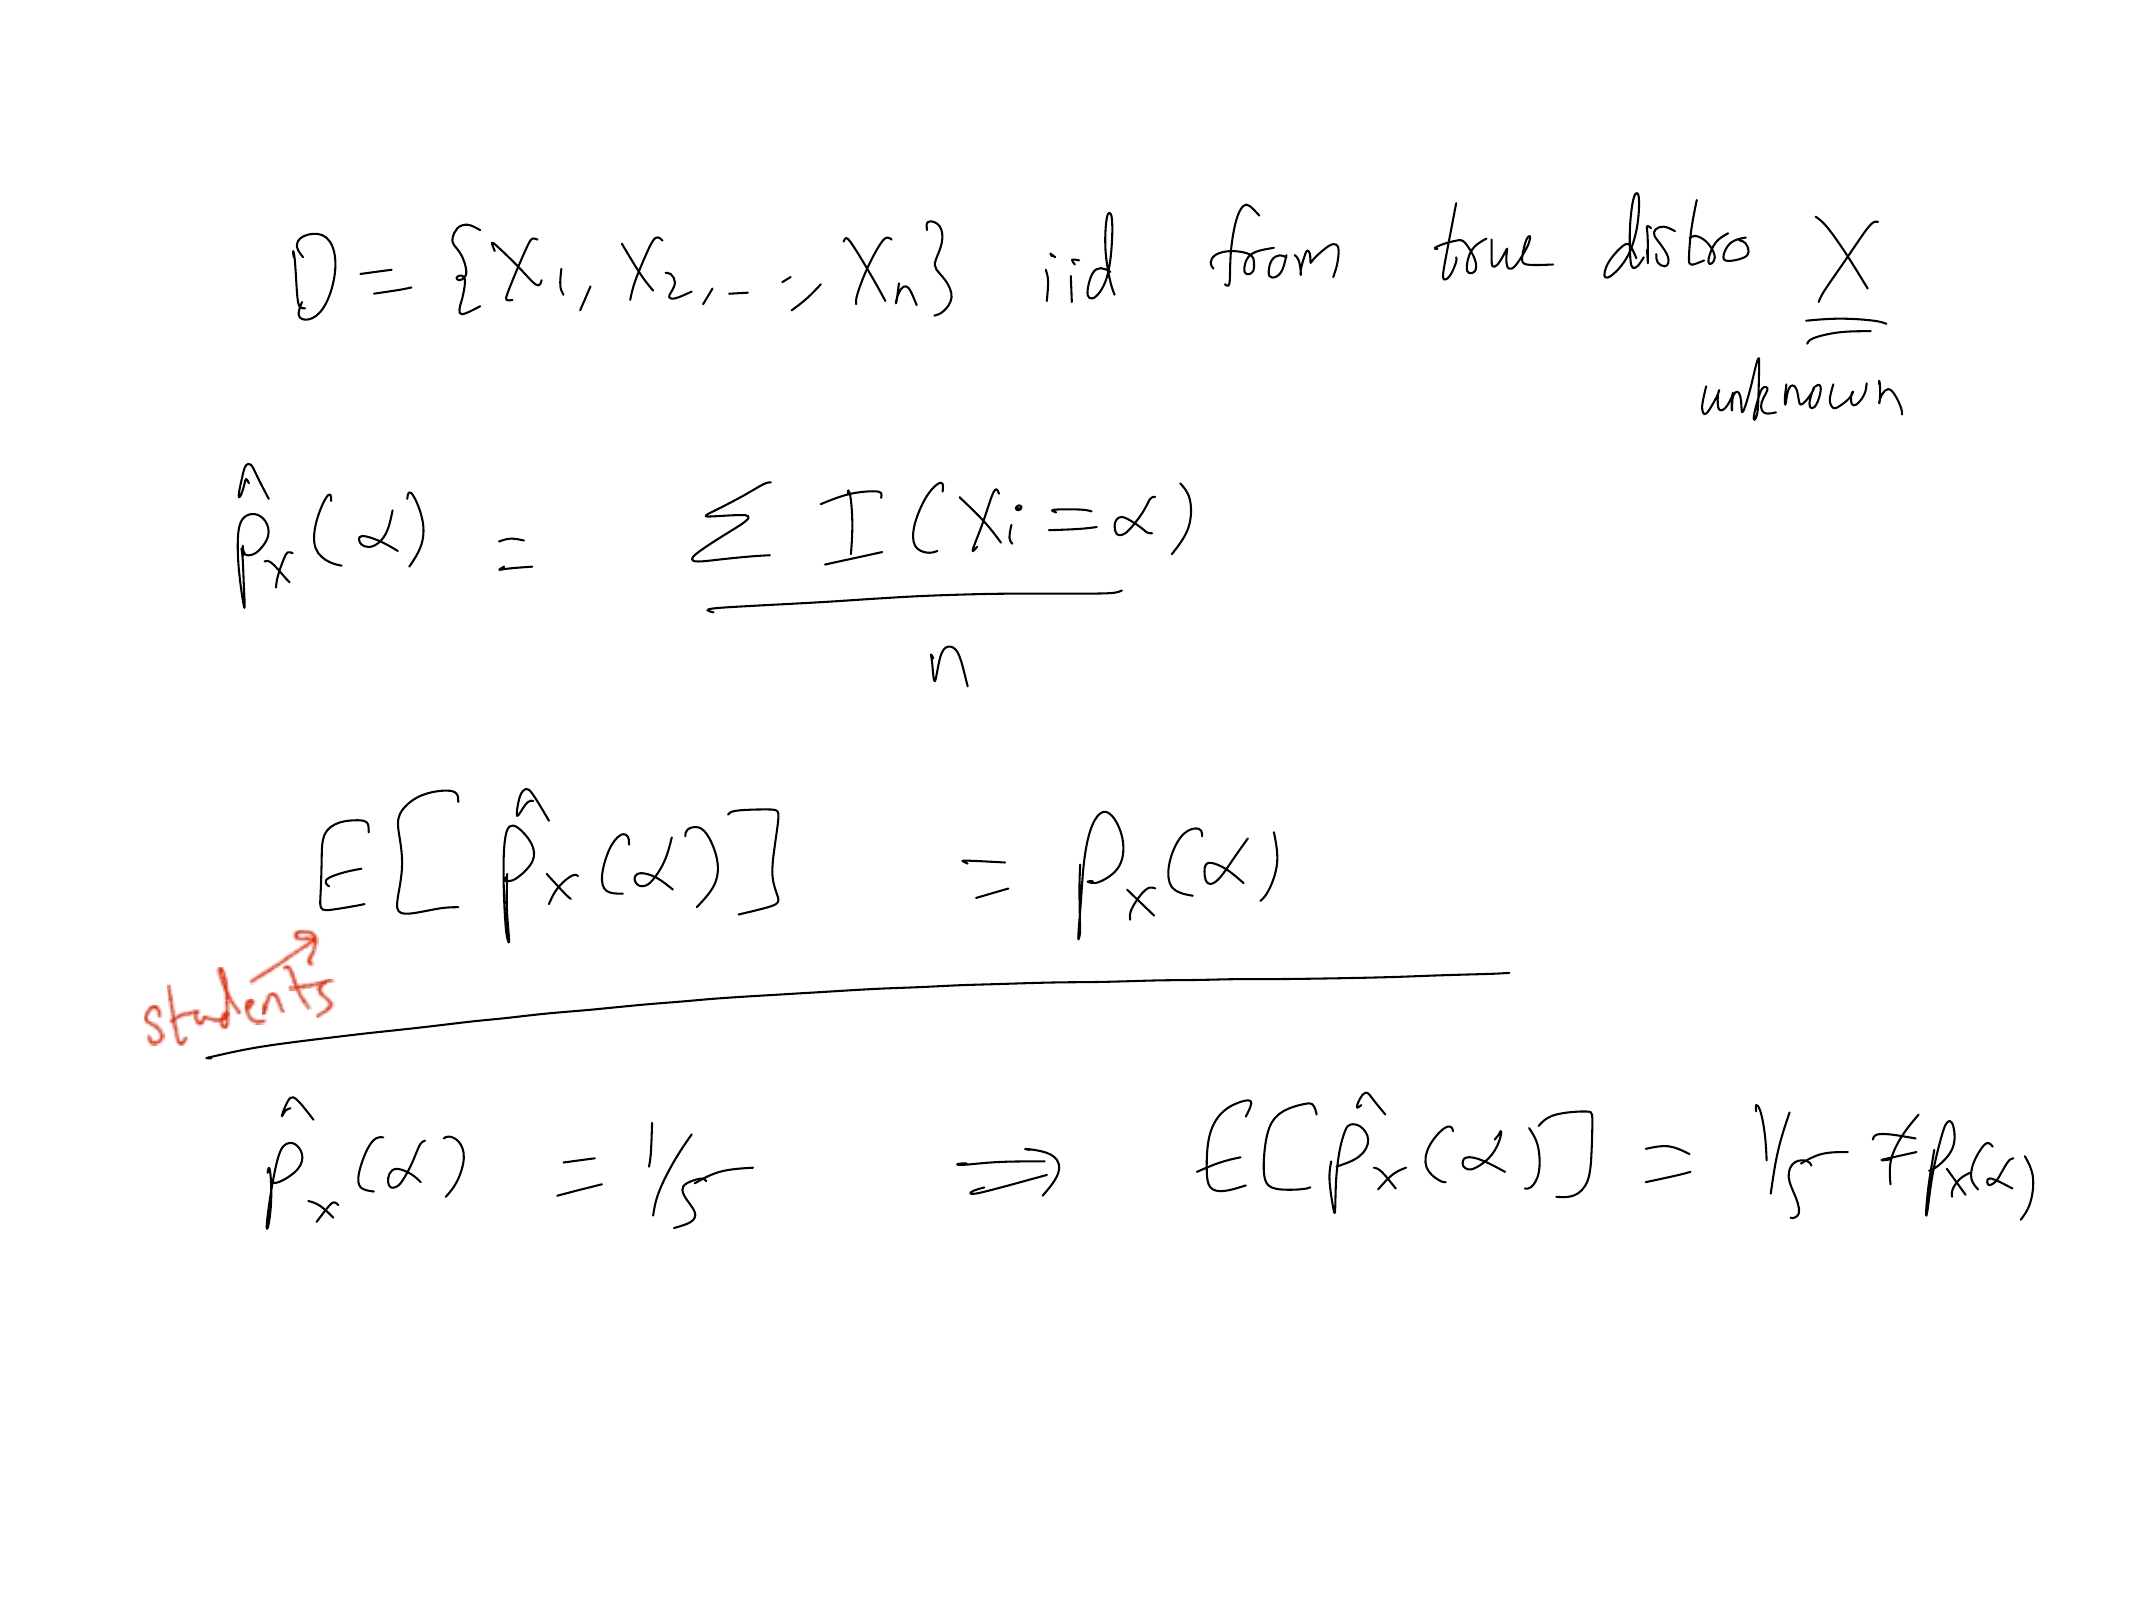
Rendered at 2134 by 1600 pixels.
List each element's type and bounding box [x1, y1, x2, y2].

text_box [144, 192, 2034, 1230]
